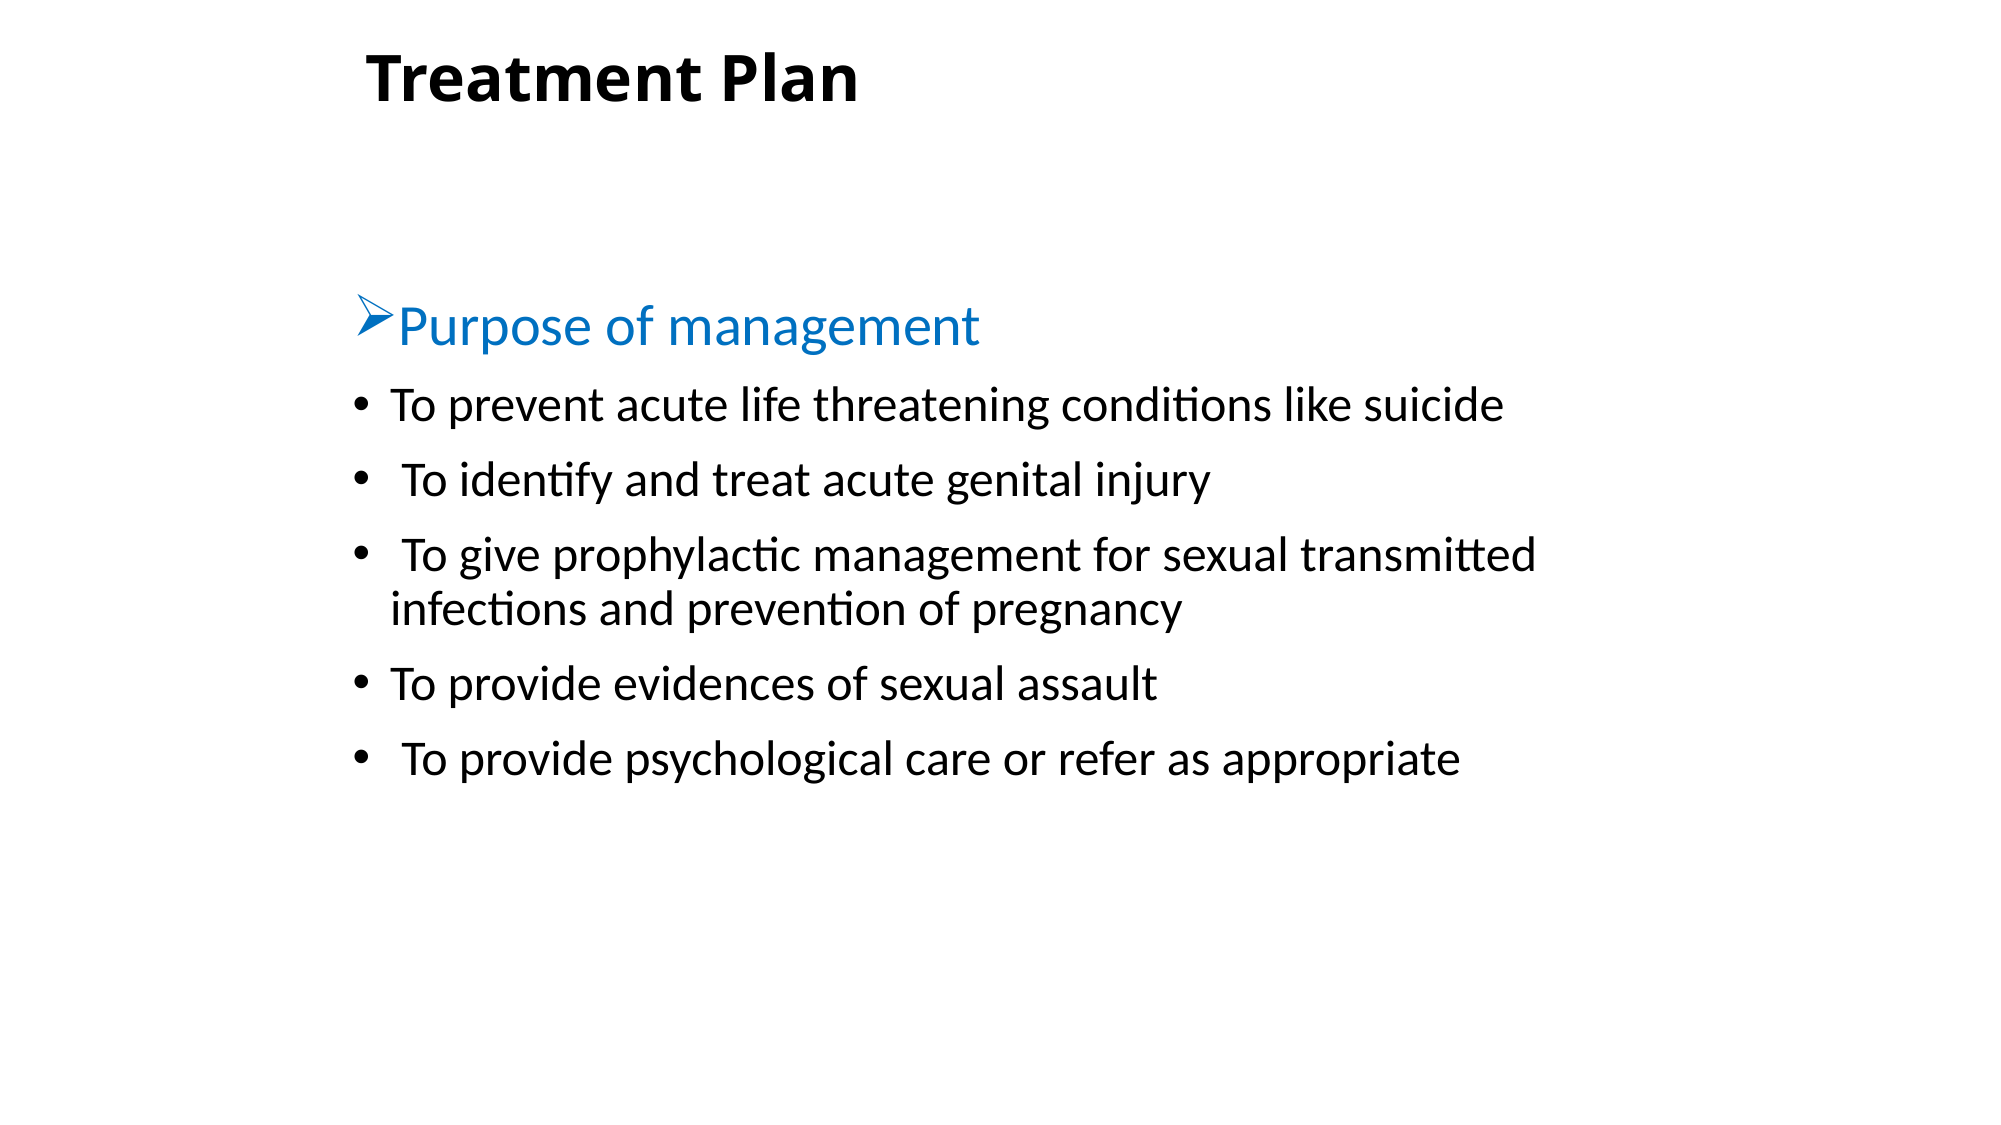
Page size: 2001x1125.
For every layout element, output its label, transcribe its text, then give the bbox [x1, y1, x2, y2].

title Treatment Plan [350, 37, 1688, 200]
list Purpose of management To prevent acute life threatening conditions like suicide To identify and treat acute genital injury To give prophylactic management for sexual transmitted infections and prevention of pregnancy To provide evidences of sexual assault To provide psychological care or refer as appropriate [337, 287, 1688, 1030]
